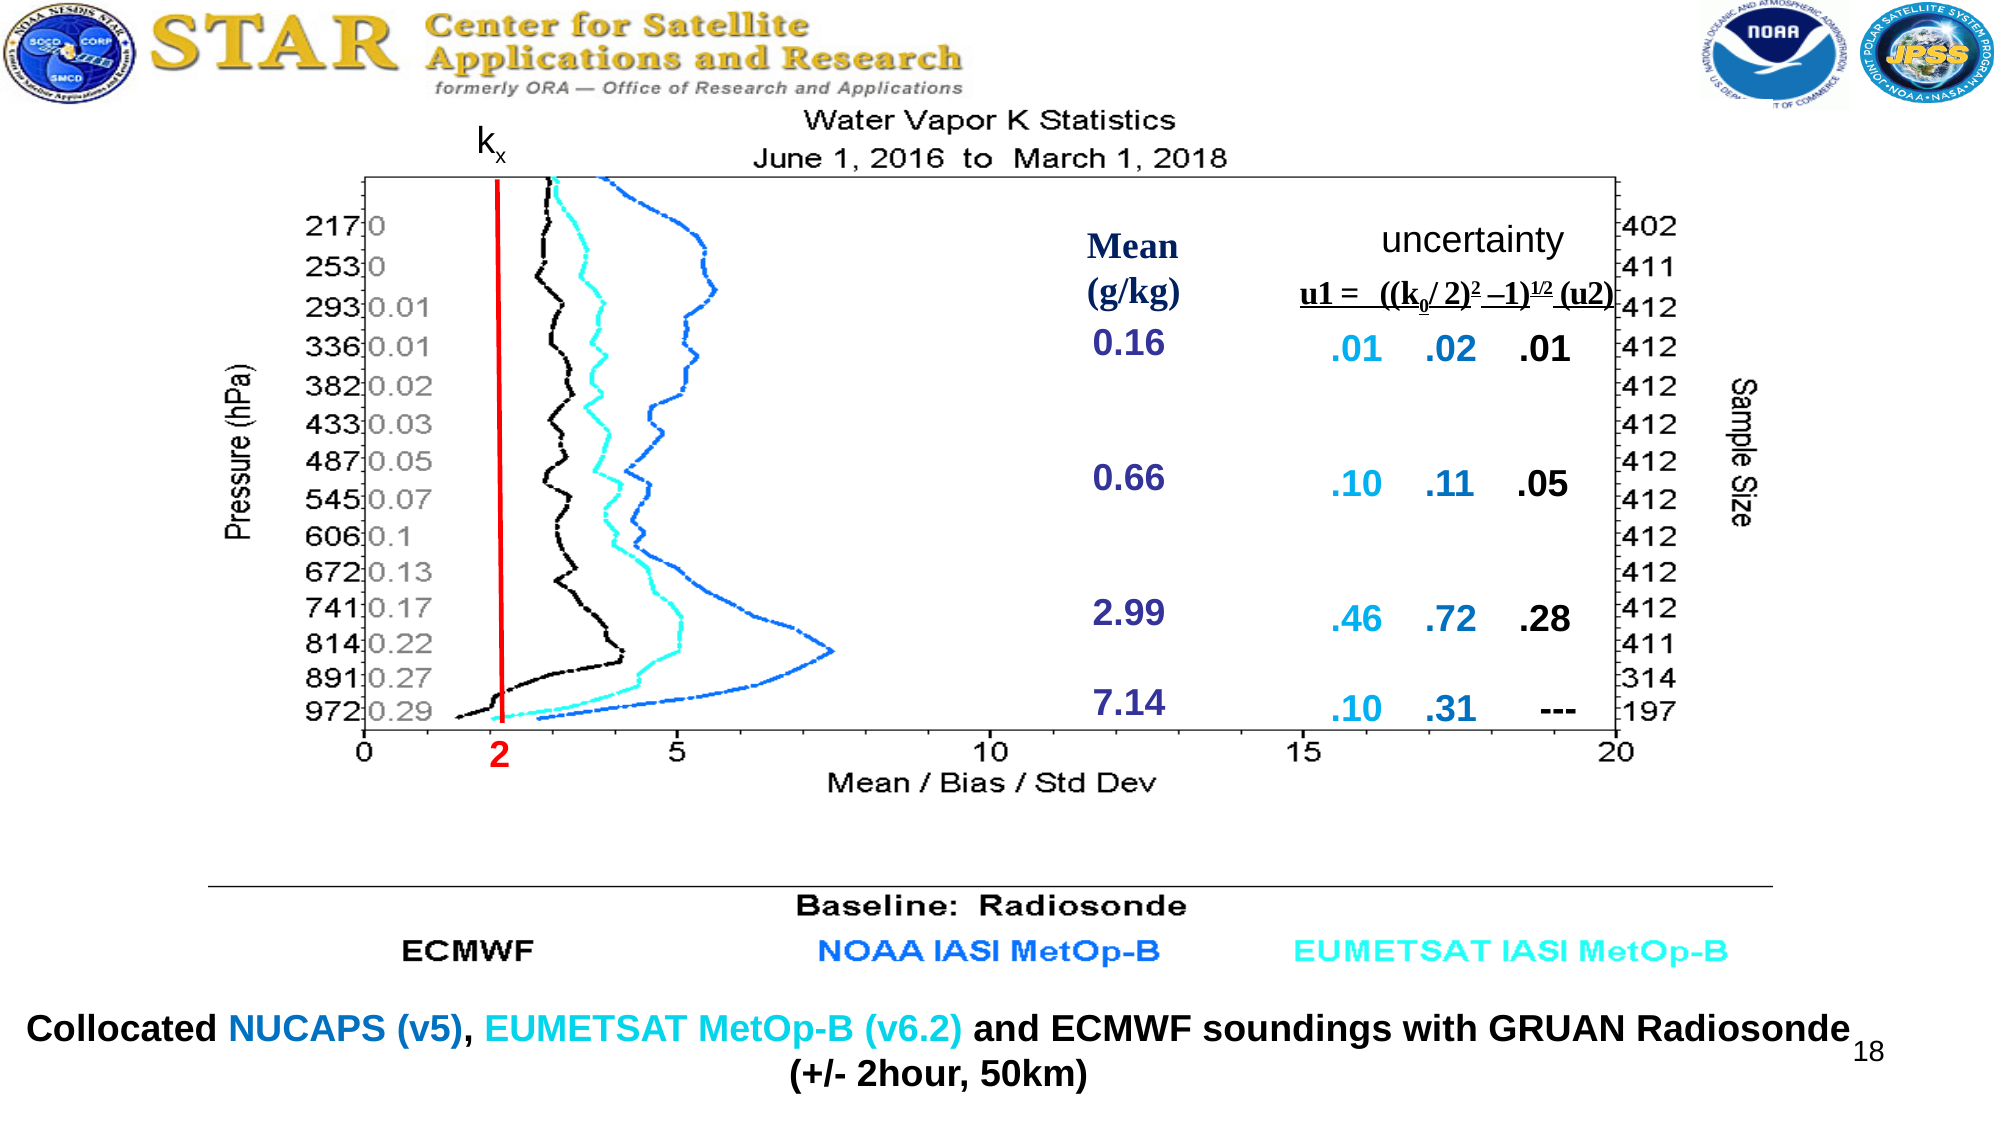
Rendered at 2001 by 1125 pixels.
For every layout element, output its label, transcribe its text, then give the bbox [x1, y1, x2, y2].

slide_number 18 [1433, 1024, 1901, 1103]
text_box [497, 179, 503, 724]
picture [1860, 2, 1994, 103]
text_box Collocated NUCAPS (v5), EUMETSAT MetOp-B (v6.2) and ECMWF soundings with GRUAN Radiosonde (+/- 2hour, 50km) [0, 996, 1878, 1102]
picture [0, 0, 1850, 1024]
